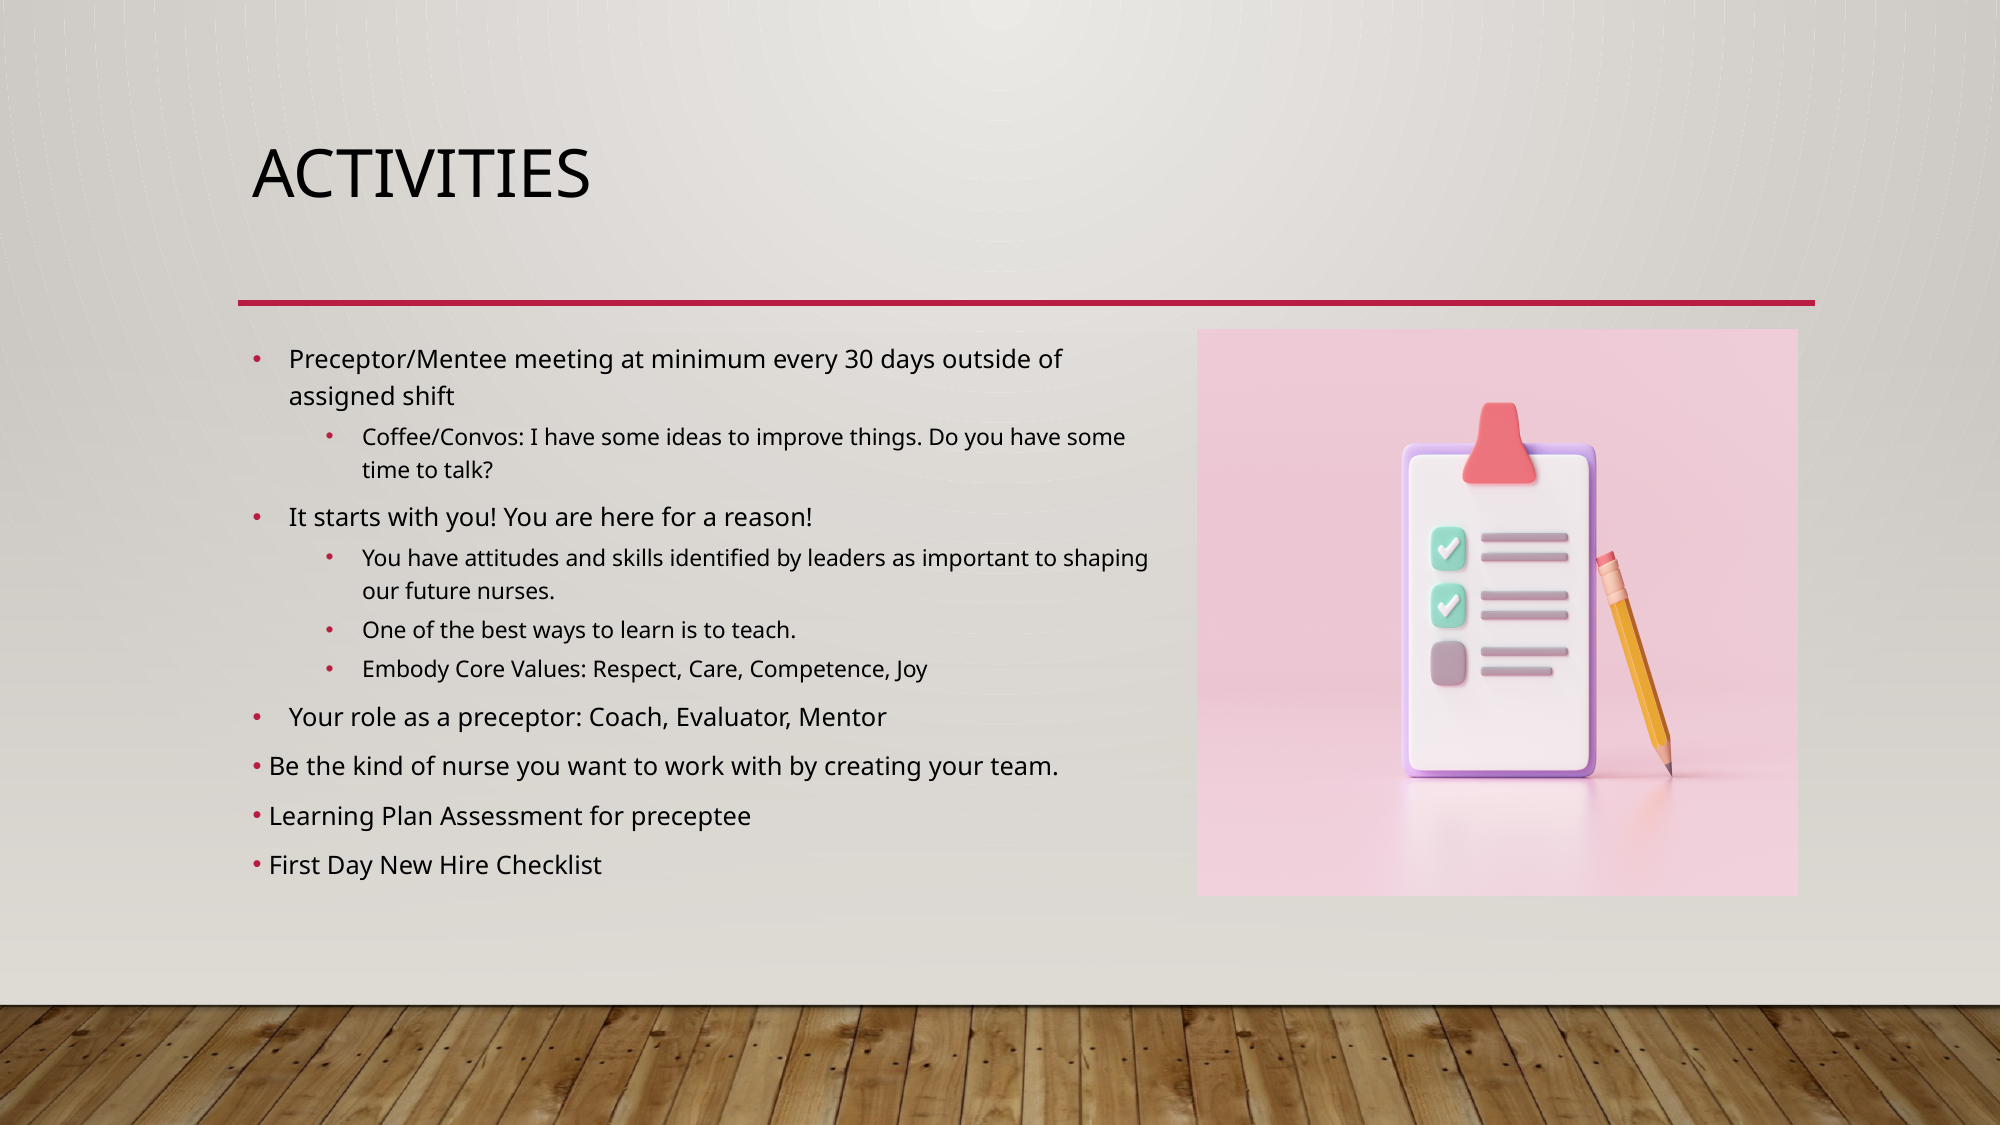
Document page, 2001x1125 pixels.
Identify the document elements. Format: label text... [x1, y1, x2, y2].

picture [0, 1005, 2000, 1125]
picture [1196, 329, 1799, 896]
title Activities [237, 132, 1814, 306]
list Preceptor/Mentee meeting at minimum every 30 days outside of assigned shift Coffee/Convos: I have some ideas to improve things. Do you have some time to talk? It starts with you! You are here for a reason! You have attitudes and skills identified by leaders as important to shaping our future nurses. One of the best ways to learn is to teach. Embody Core Values: Respect, Care, Competence, Joy Your role as a preceptor: Coach, Evaluator, Mentor Be the kind of nurse you want to work with by creating your team. Learning Plan Assessment for preceptee First Day New Hire Checklist [237, 329, 1170, 896]
